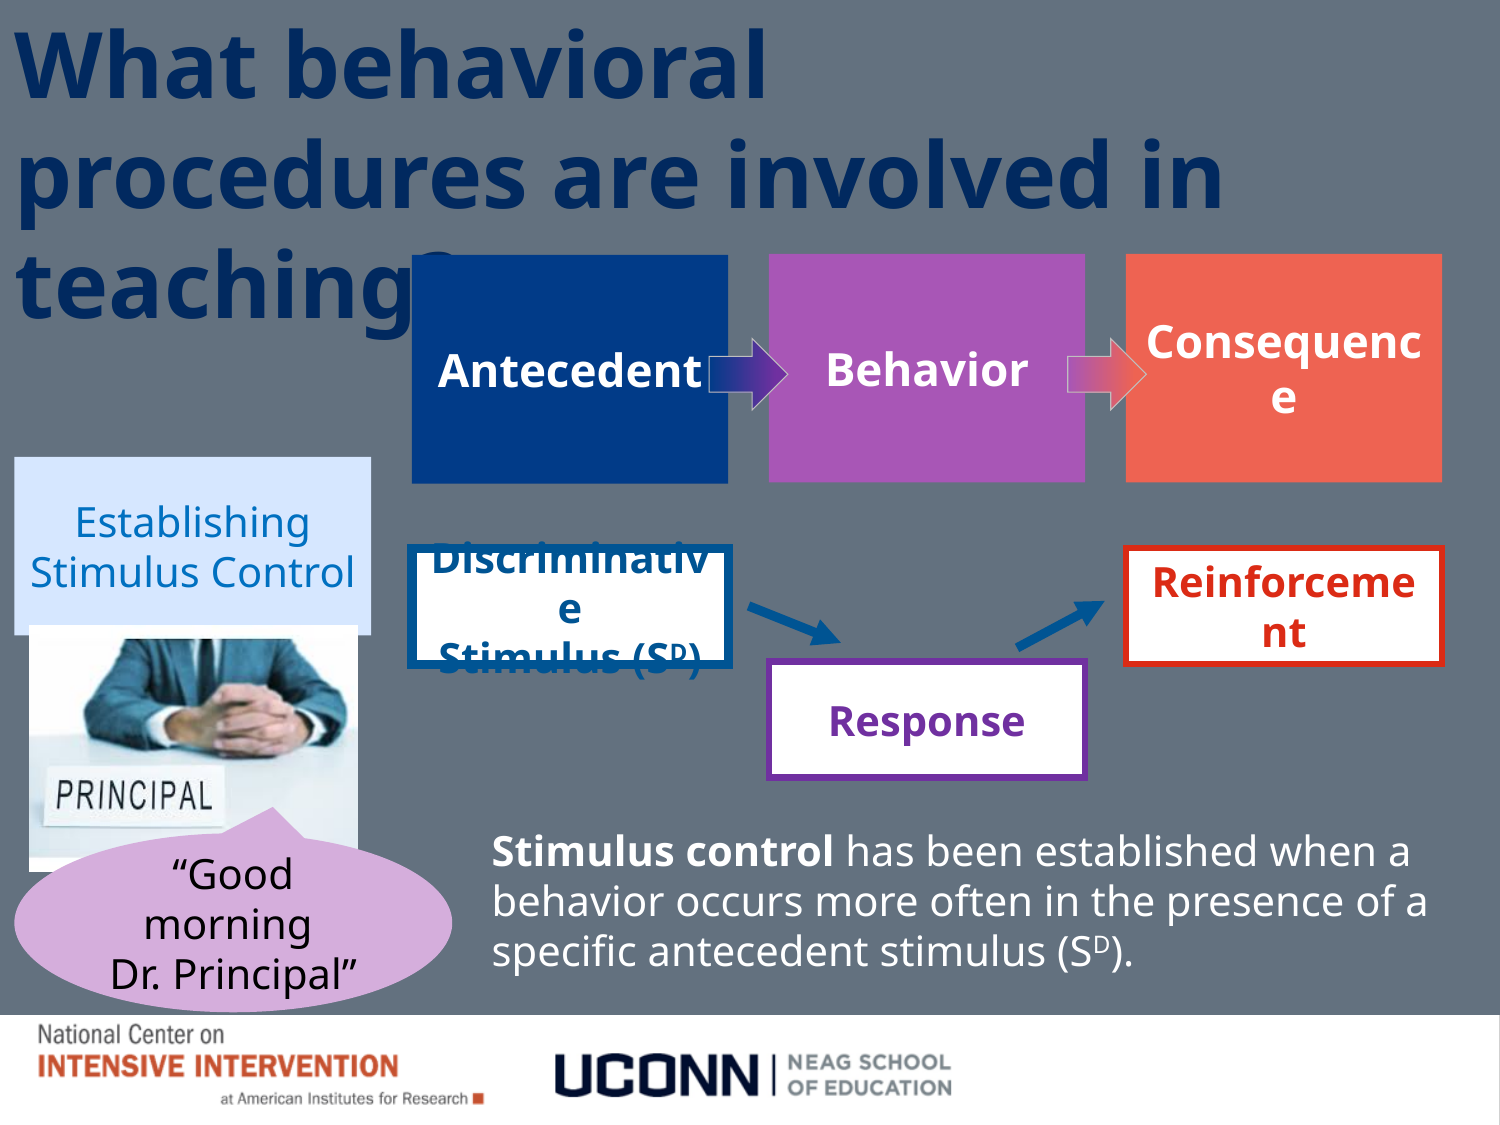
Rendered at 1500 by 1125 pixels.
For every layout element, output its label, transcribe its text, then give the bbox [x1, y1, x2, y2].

text_box Consequence [1125, 253, 1443, 483]
text_box Antecedent [411, 254, 729, 484]
text_box Behavior [768, 253, 1086, 483]
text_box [1014, 605, 1108, 643]
text_box What behavioral procedures are involved in teaching? [0, 0, 1275, 345]
text_box Establishing Stimulus Control [14, 456, 372, 636]
text_box “Good morning Dr. Principal” [13, 848, 453, 1013]
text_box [748, 605, 841, 643]
text_box Response [768, 661, 1086, 778]
picture [29, 625, 358, 872]
picture [0, 1015, 1500, 1125]
text_box Discriminative Stimulus (SD) [411, 548, 729, 665]
text_box [708, 337, 789, 412]
text_box Reinforcement [1125, 547, 1443, 664]
text_box [1067, 337, 1148, 412]
text_box Stimulus control has been established when a behavior occurs more often in the presence of a specific antecedent stimulus (SD). [476, 817, 1483, 982]
